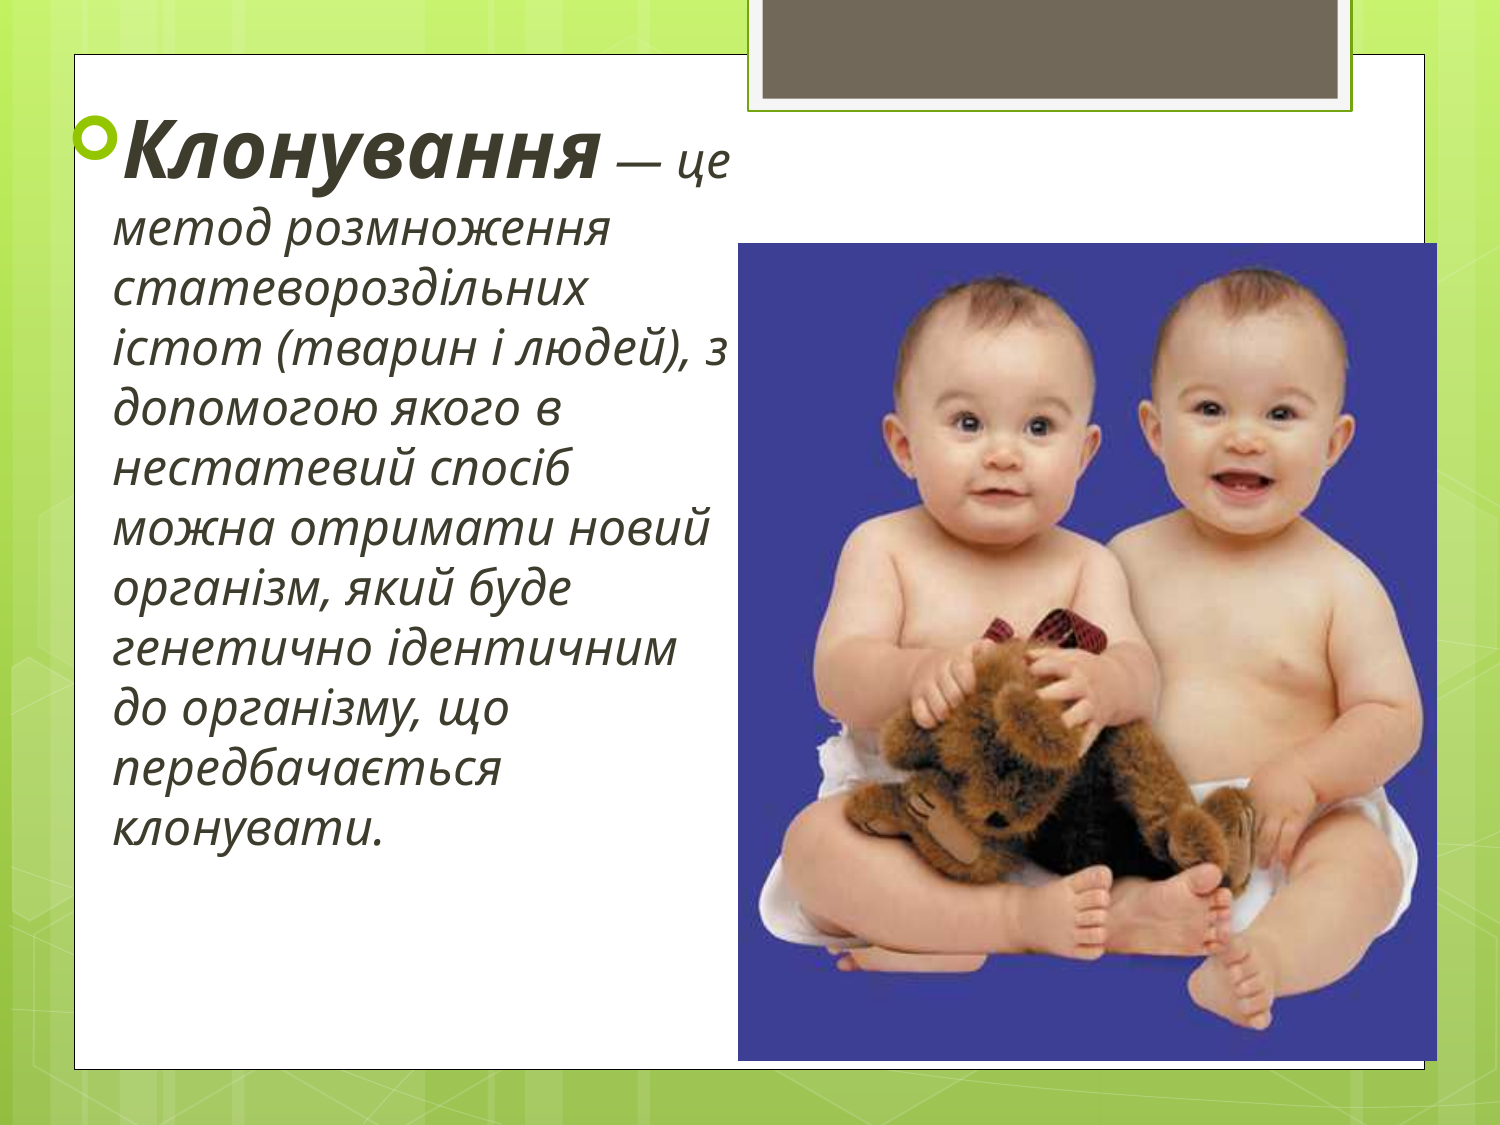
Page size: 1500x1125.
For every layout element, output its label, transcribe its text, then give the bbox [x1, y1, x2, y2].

list Клонування — це метод розмноження статевороздільних істот (тварин і людей), з допомогою якого в нестатевий спосіб можна отримати новий організм, який буде генетично ідентичним до організму, що передбачається клонувати. [41, 90, 750, 1046]
picture [737, 243, 1437, 1061]
